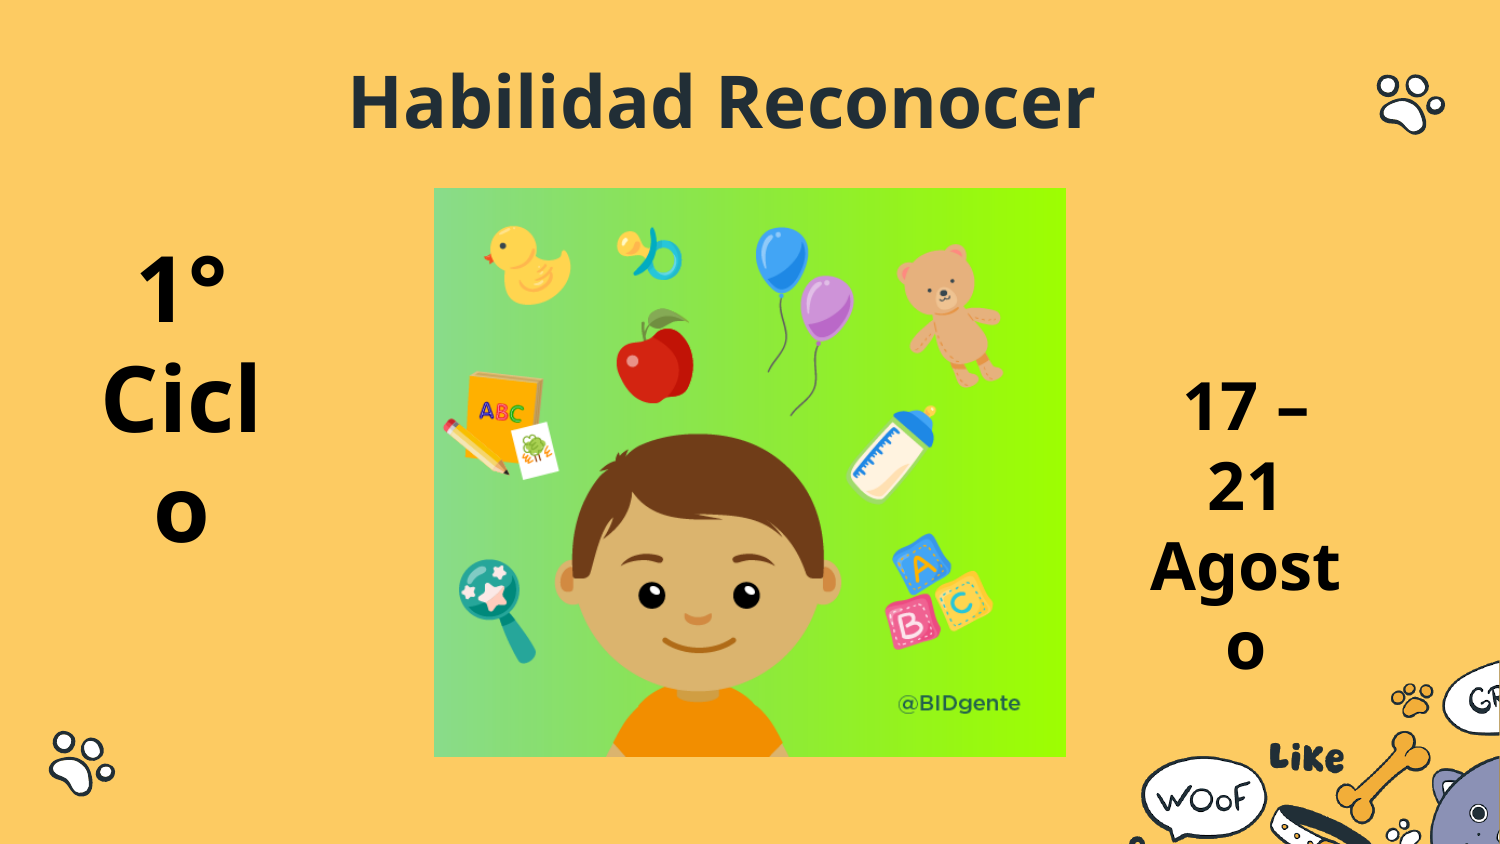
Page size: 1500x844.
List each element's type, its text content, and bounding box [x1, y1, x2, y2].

title Habilidad Reconocer [99, 40, 1346, 135]
picture [433, 188, 1067, 757]
picture [1121, 653, 1500, 844]
text_box 17 – 21 Agosto [1122, 348, 1370, 473]
text_box 1° Ciclo [57, 216, 306, 341]
